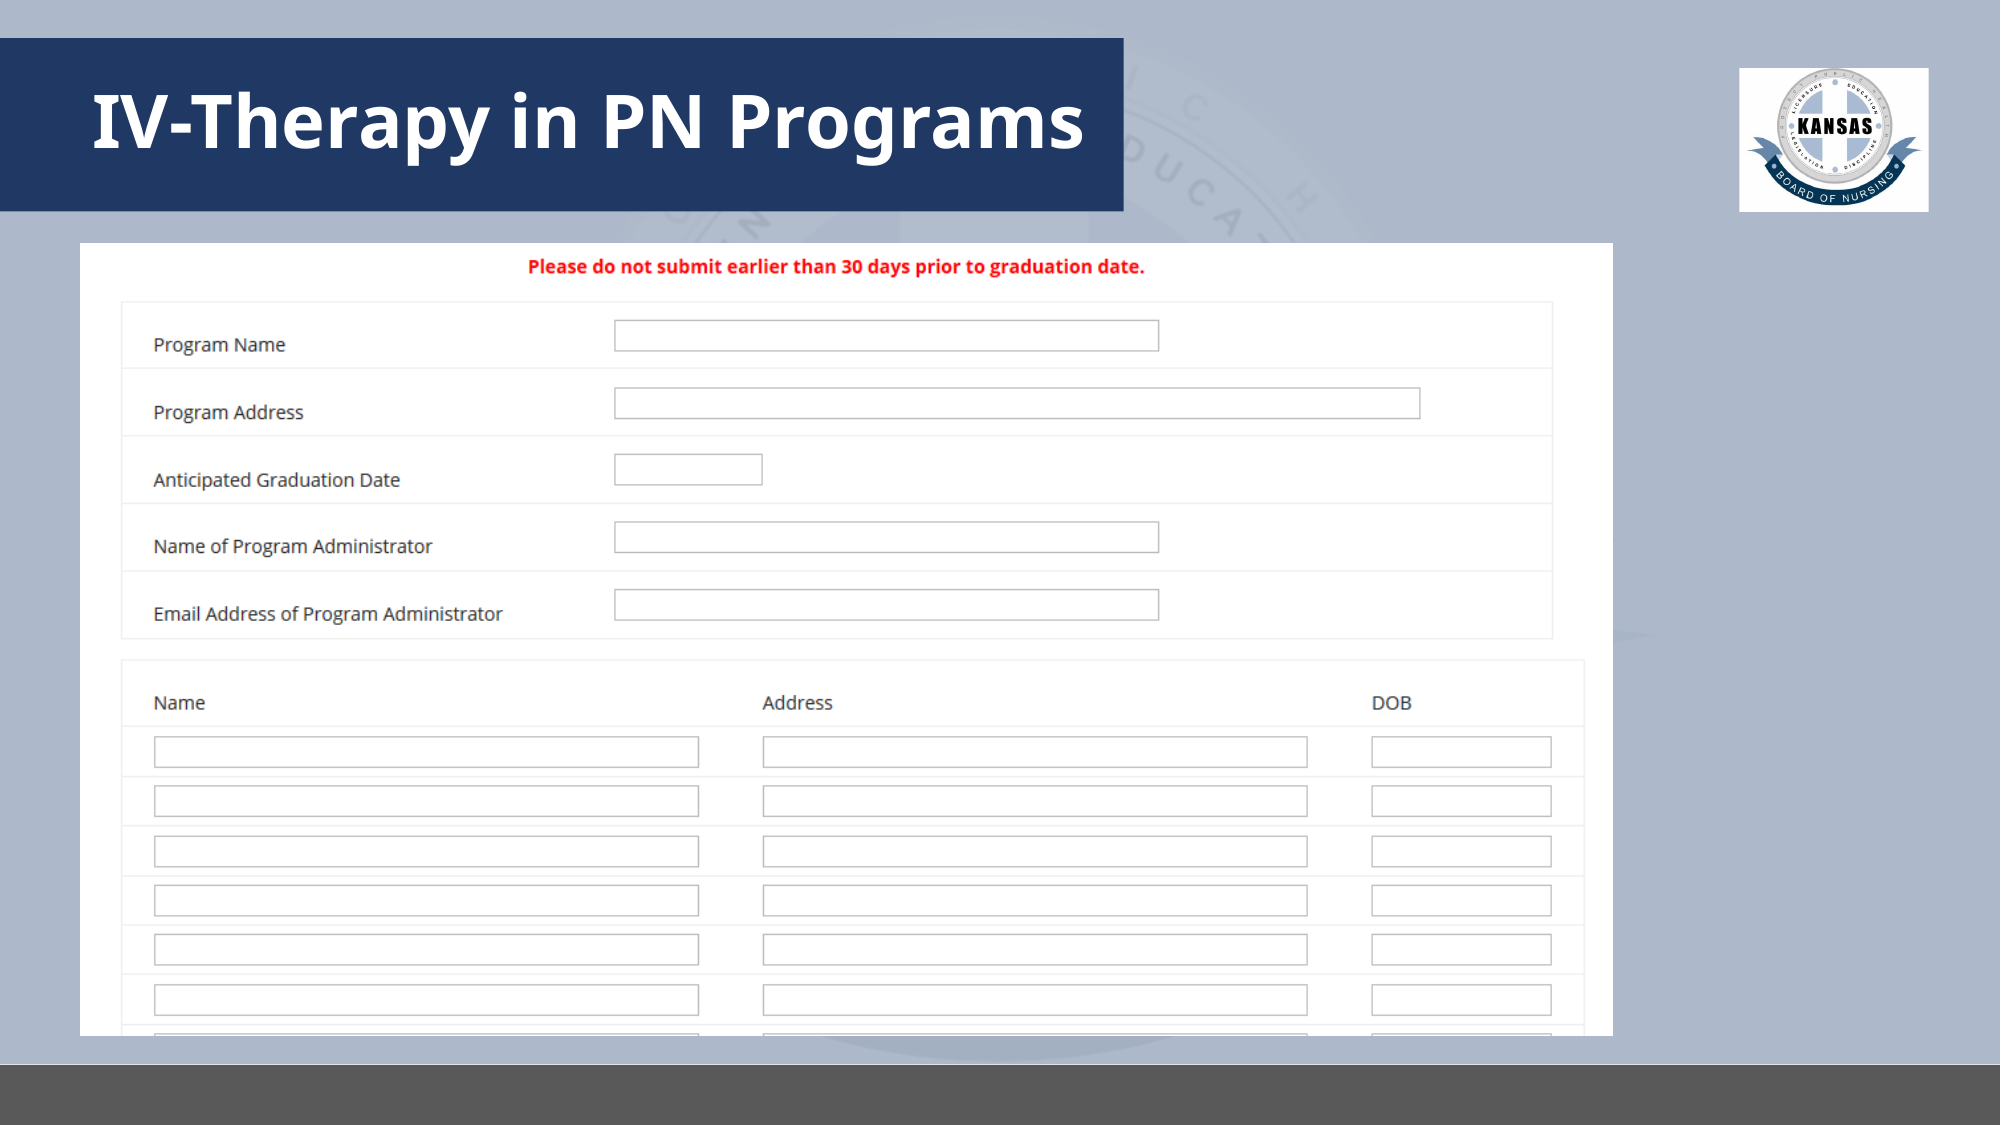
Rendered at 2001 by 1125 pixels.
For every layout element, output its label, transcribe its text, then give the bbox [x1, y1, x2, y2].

title IV-Therapy in PN Programs [0, 38, 1124, 212]
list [80, 243, 1613, 1036]
